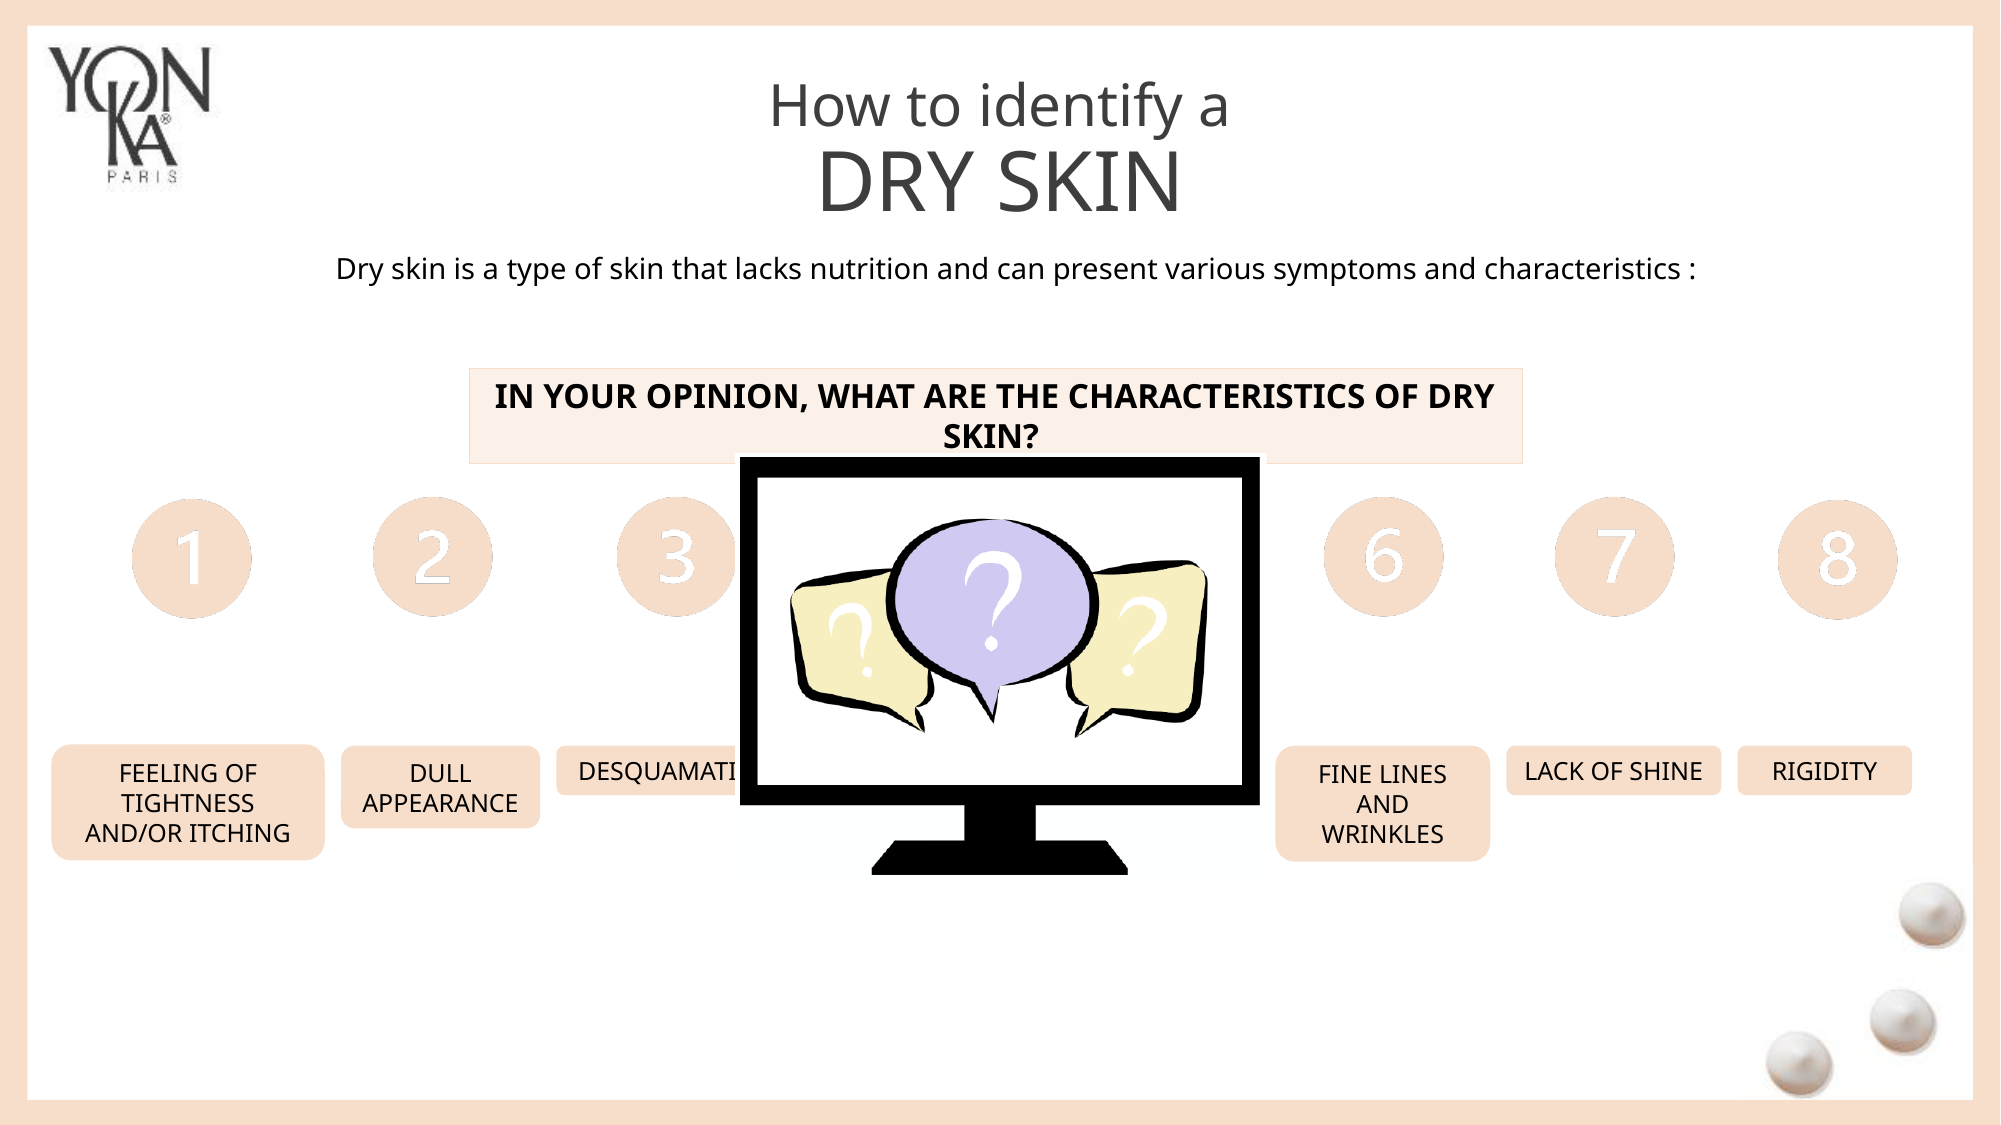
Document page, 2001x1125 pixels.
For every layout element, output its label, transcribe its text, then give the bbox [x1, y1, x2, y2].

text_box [1275, 481, 1491, 863]
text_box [735, 453, 1267, 882]
picture [44, 43, 225, 192]
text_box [341, 481, 541, 830]
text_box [1737, 484, 1913, 796]
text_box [556, 481, 735, 796]
text_box How to identify a DRY SKIN [320, 87, 1680, 218]
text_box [51, 483, 325, 862]
picture [1739, 864, 1973, 1100]
text_box IN YOUR OPINION, WHAT ARE THE CHARACTERISTICS OF DRY SKIN? [468, 368, 1523, 463]
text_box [1506, 481, 1722, 796]
text_box Dry skin is a type of skin that lacks nutrition and can present various symptoms and characteristics : [296, 243, 1738, 293]
